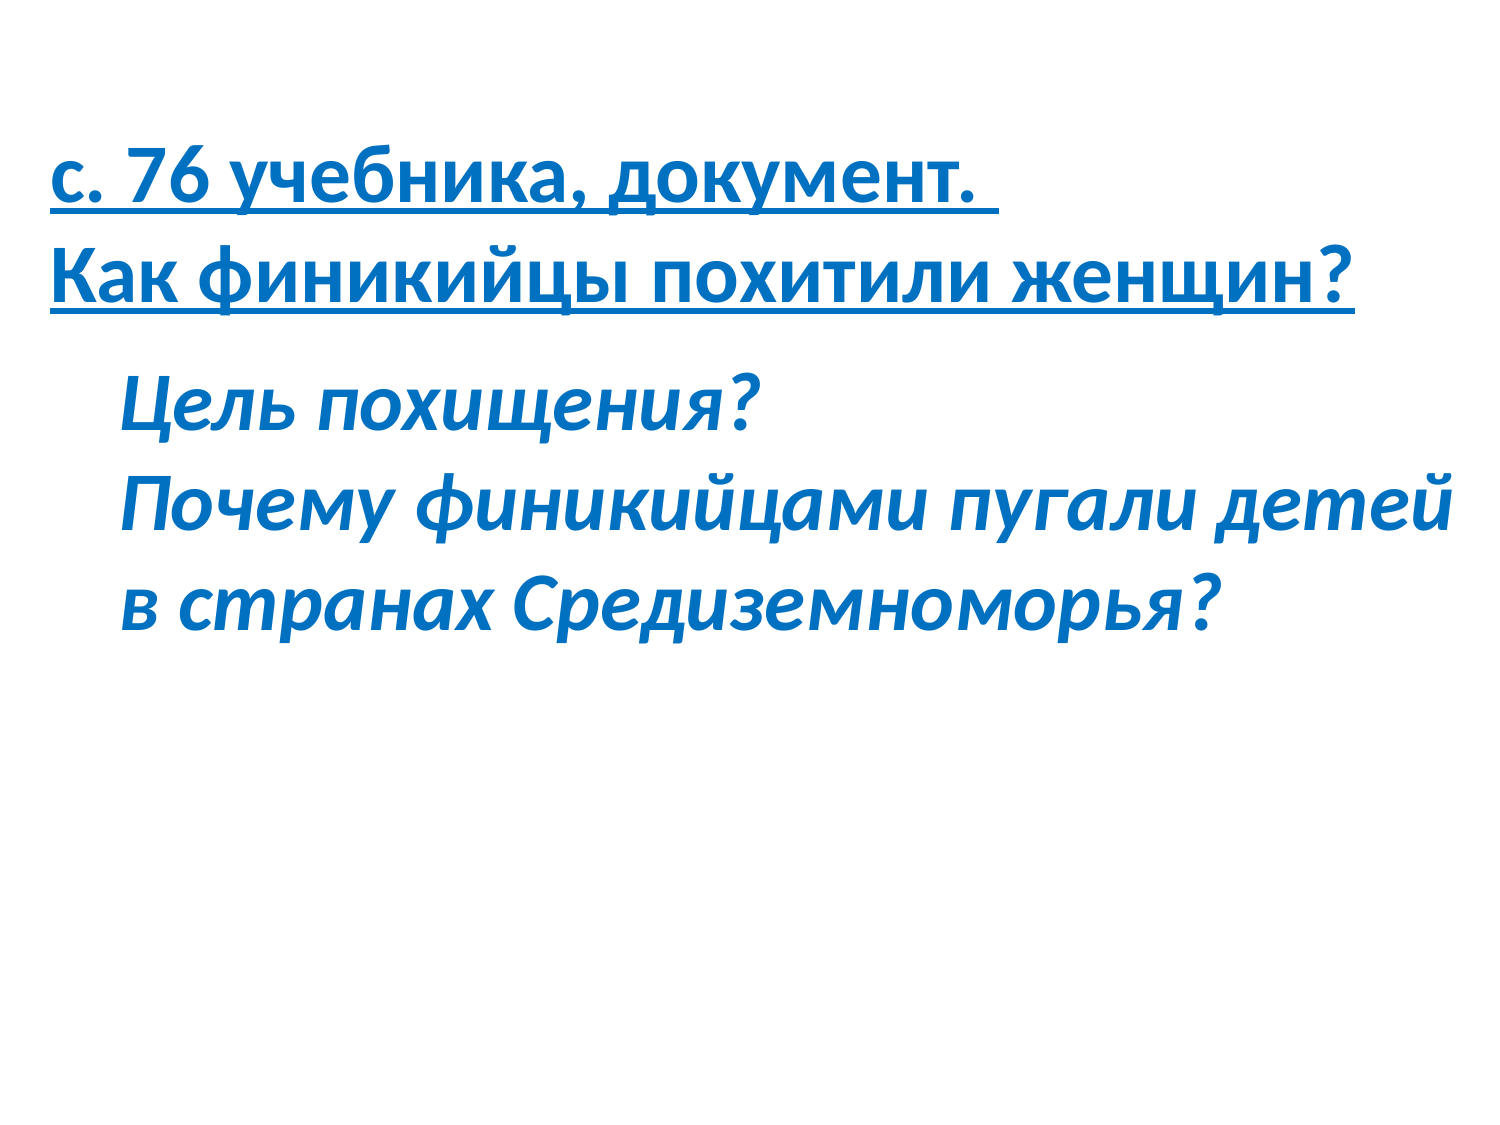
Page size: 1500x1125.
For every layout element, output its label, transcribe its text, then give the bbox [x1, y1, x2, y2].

title с. 76 учебника, документ. Как финикийцы похитили женщин? [35, 0, 1465, 539]
list Цель похищения? Почему финикийцами пугали детей в странах Средиземноморья? [46, 339, 1500, 1079]
